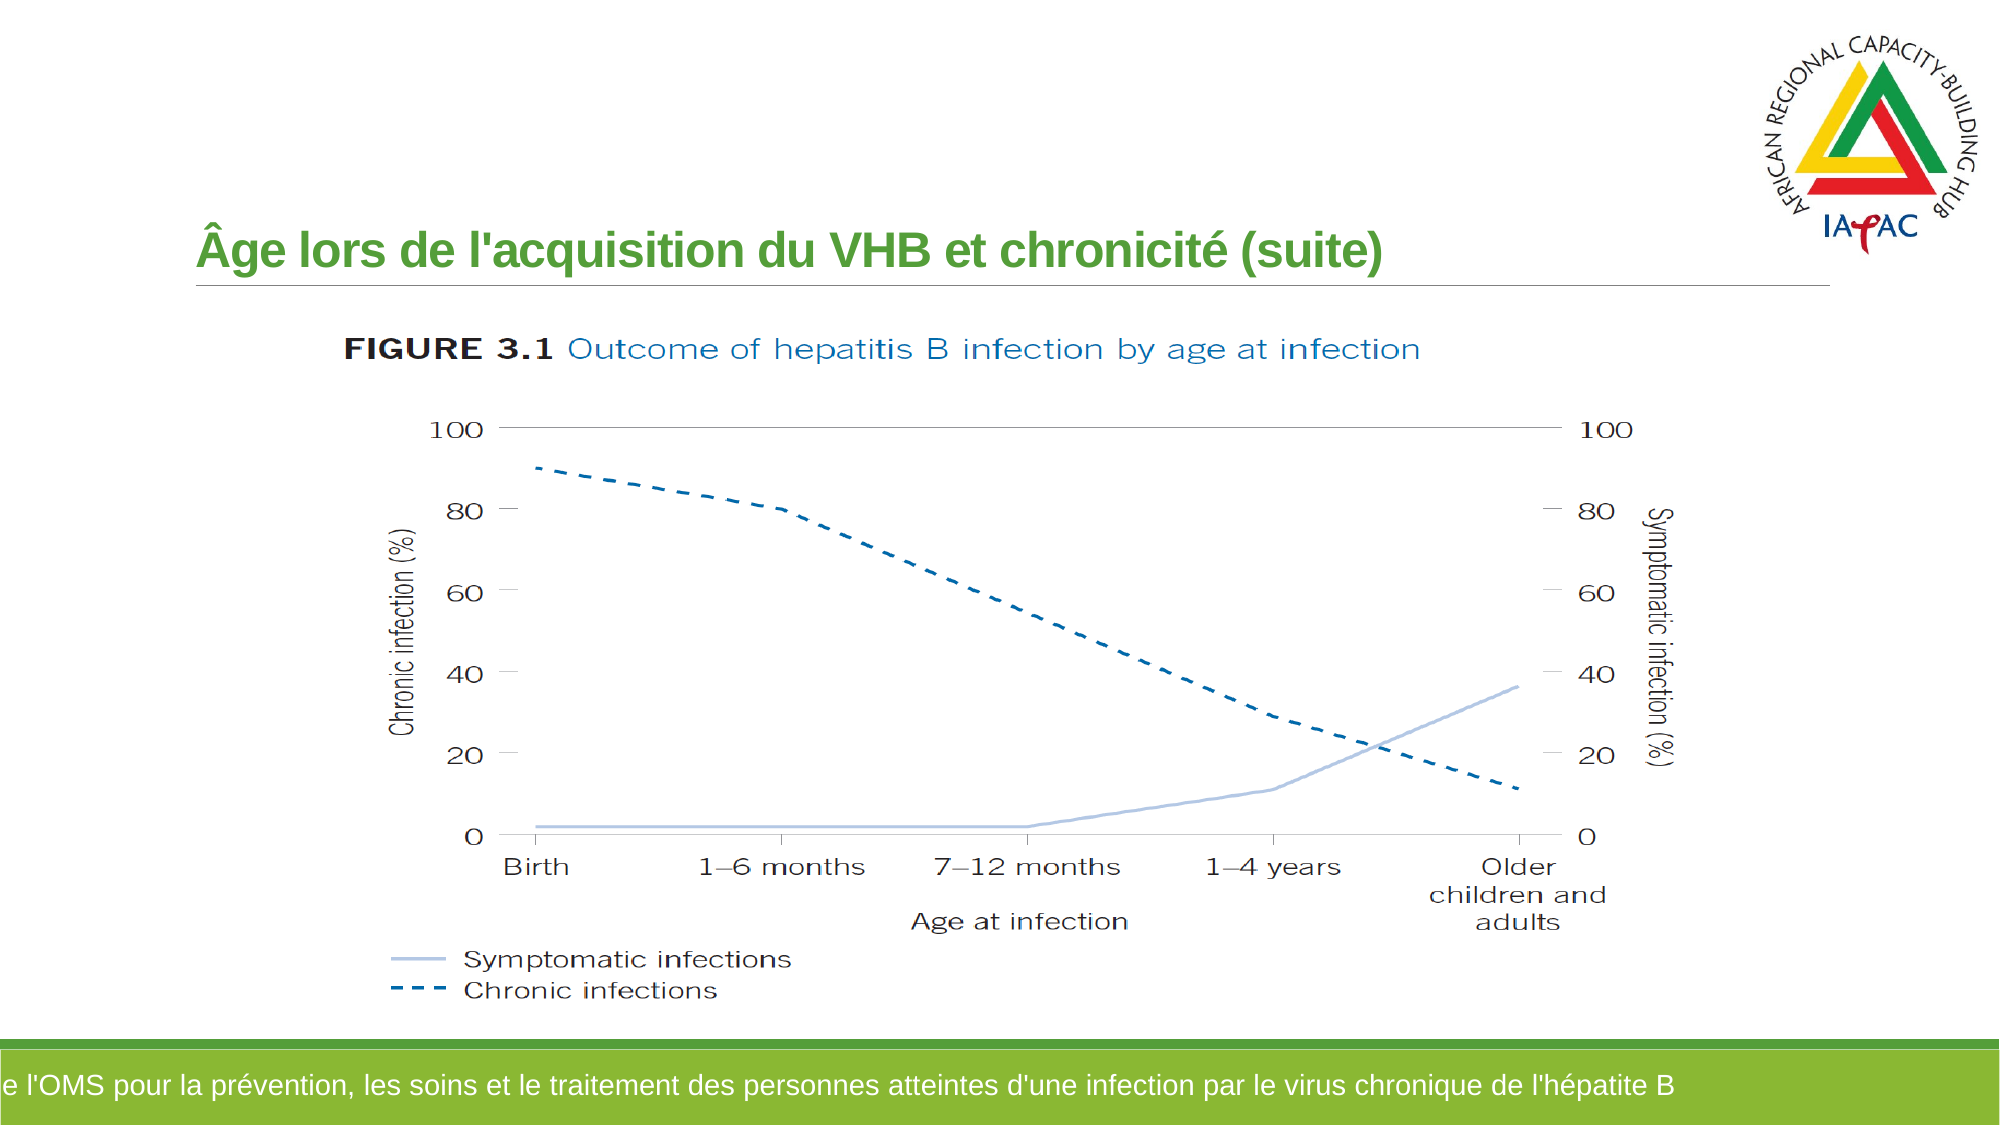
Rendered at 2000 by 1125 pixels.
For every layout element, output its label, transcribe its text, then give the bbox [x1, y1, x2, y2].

text_box Âge lors de l'acquisition du VHB et chronicité (suite) [179, 46, 1830, 285]
picture [1749, 28, 1996, 268]
picture [290, 311, 1706, 1001]
text_box 2015 Directives de l'OMS pour la prévention, les soins et le traitement des personnes atteintes d'une infection par le virus chronique de l'hépatite B [0, 1058, 1702, 1109]
